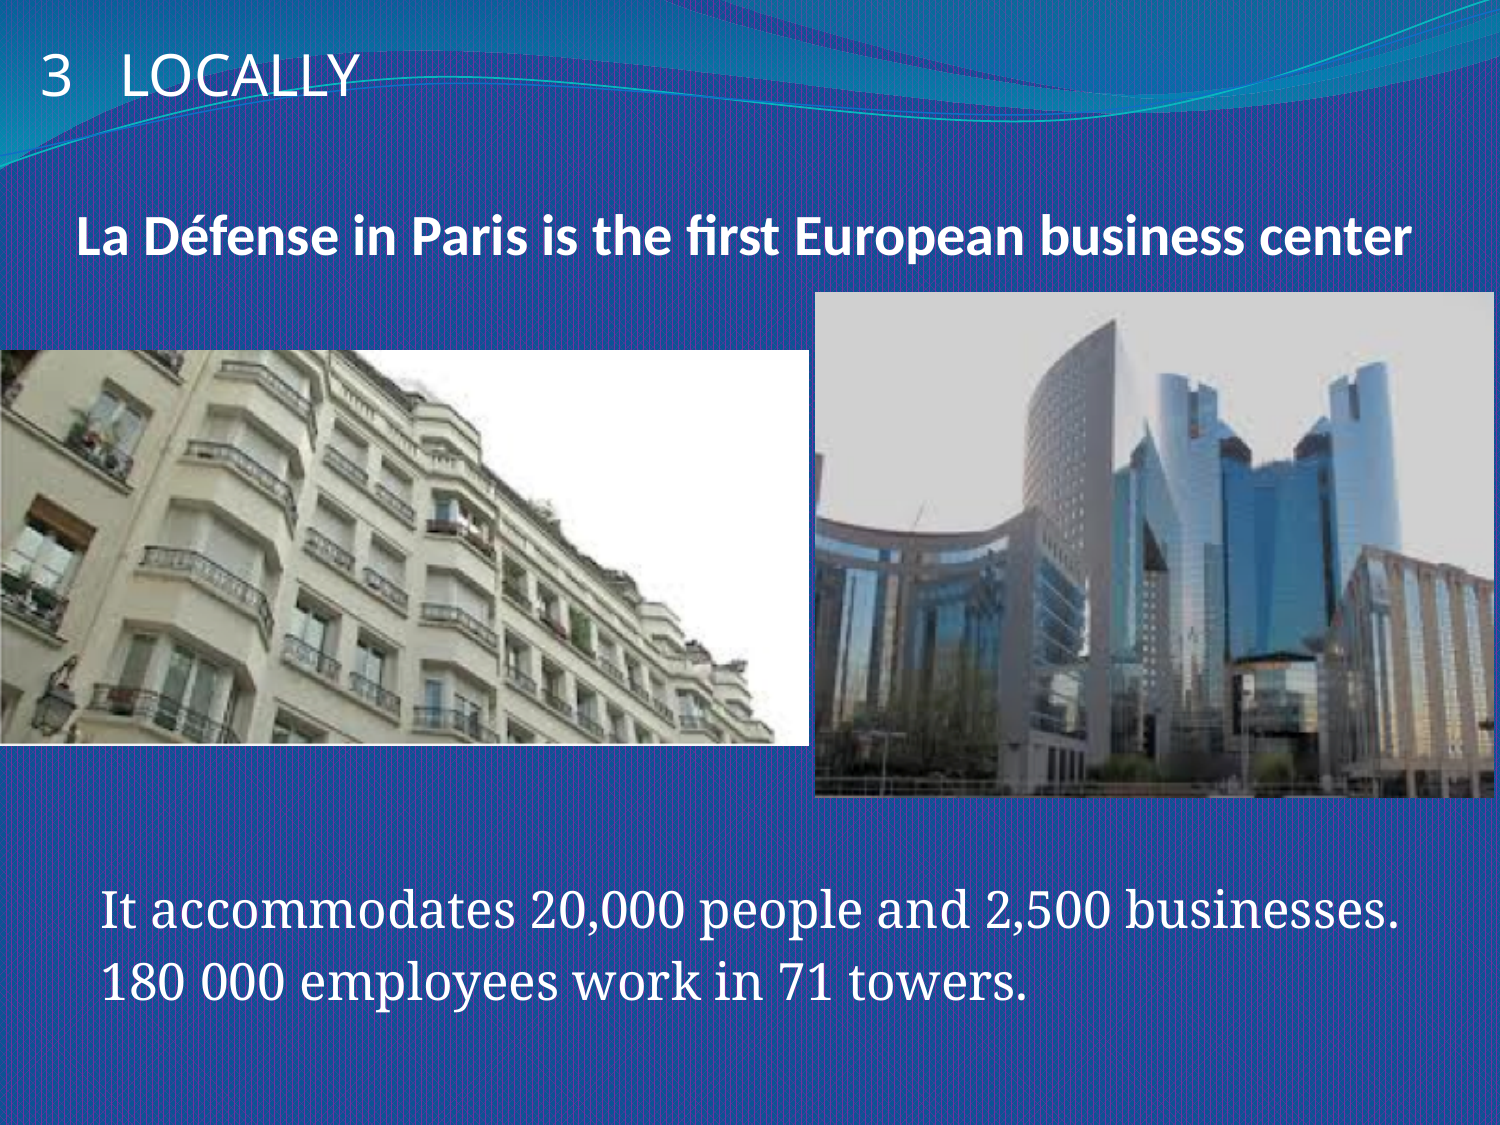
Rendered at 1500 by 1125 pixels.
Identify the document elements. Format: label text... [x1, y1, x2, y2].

picture [0, 350, 809, 746]
picture [815, 292, 1495, 798]
title La Défense in Paris is the first European business center [76, 160, 1494, 268]
text_box 3 LOCALLY [10, 30, 391, 161]
subtitle It accommodates 20,000 people and 2,500 businesses. 180 000 employees work in 71 towers. [100, 869, 1471, 1071]
